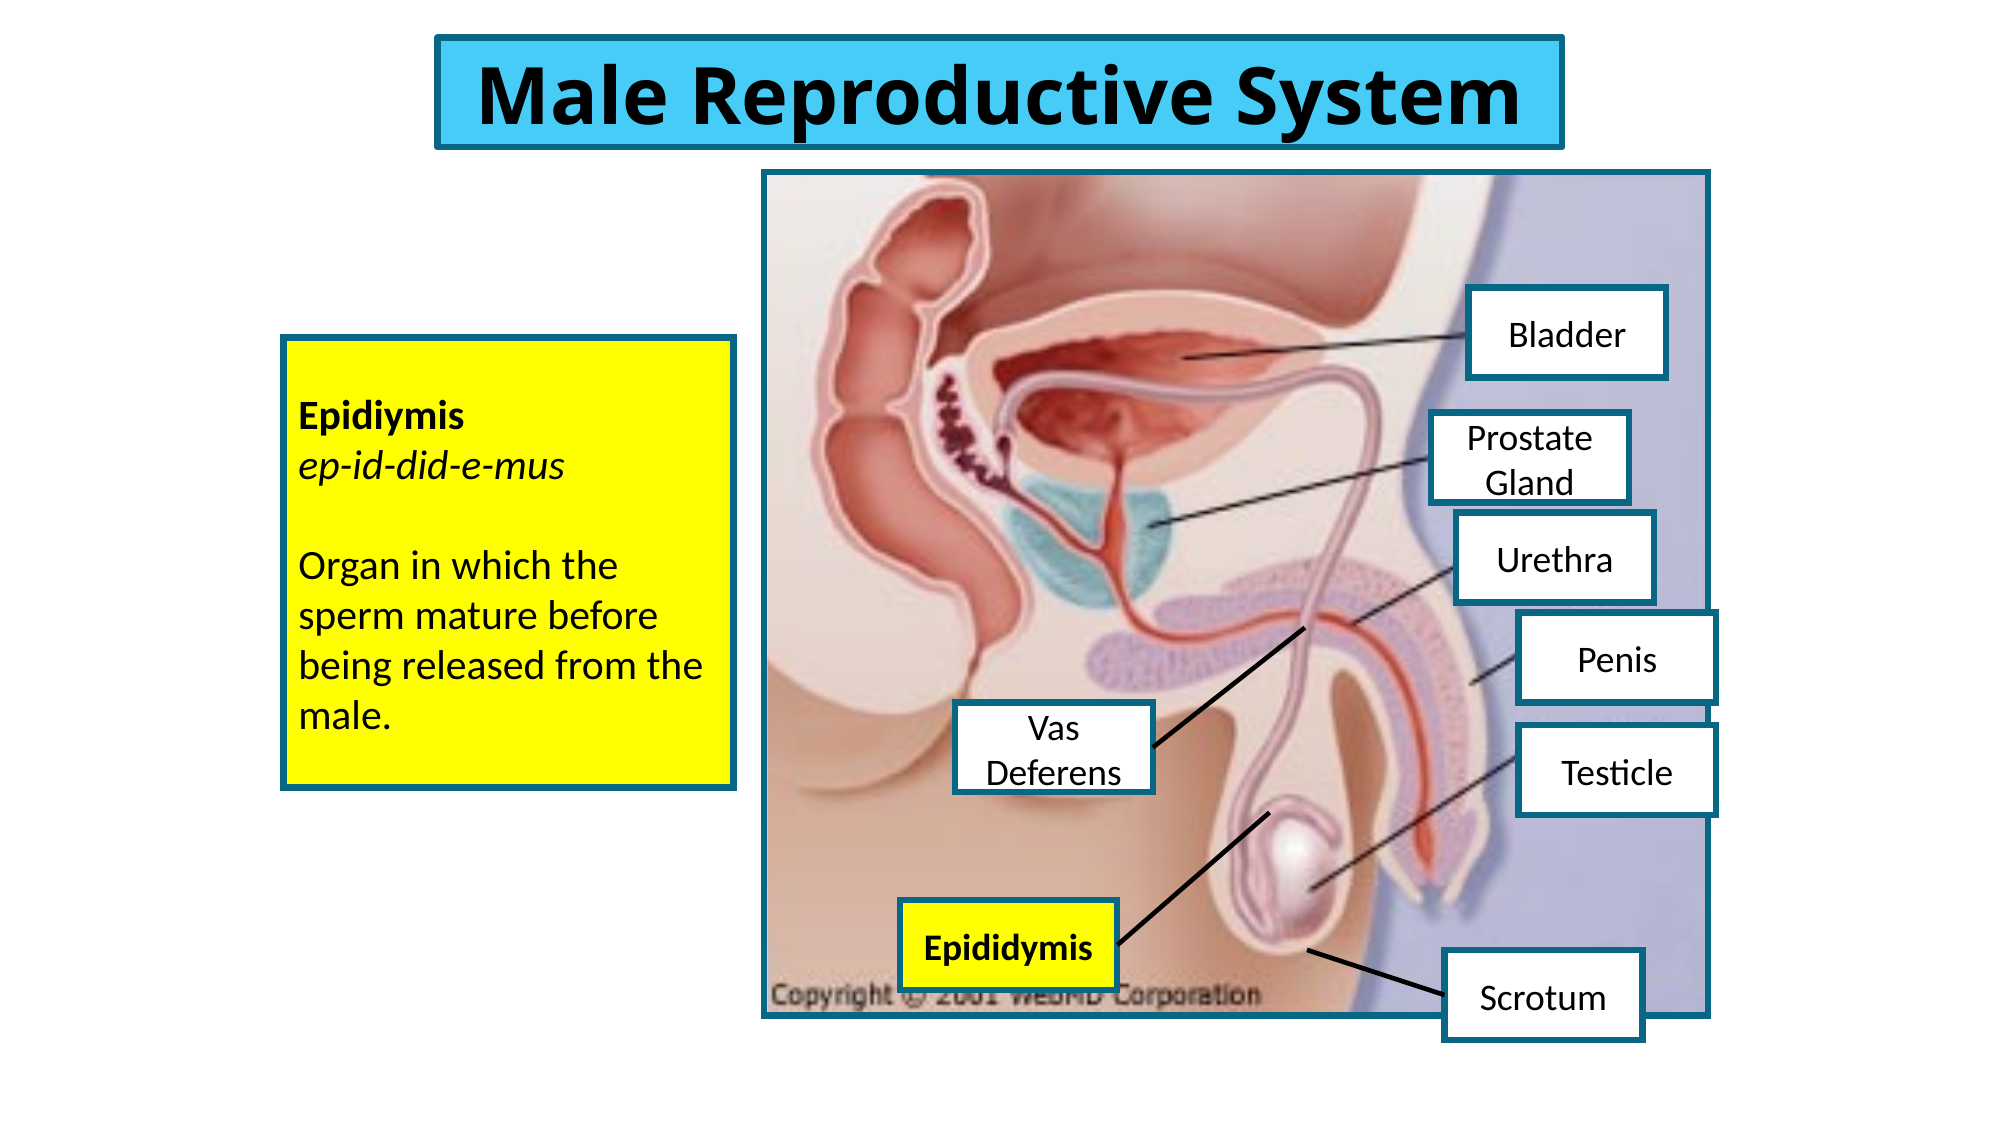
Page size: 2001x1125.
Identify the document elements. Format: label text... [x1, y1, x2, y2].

text_box Male Reproductive System [437, 37, 1563, 148]
text_box Epidiymis ep-id-did-e-mus Organ in which the sperm mature before being released from the male. [282, 336, 734, 788]
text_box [767, 174, 1717, 1041]
